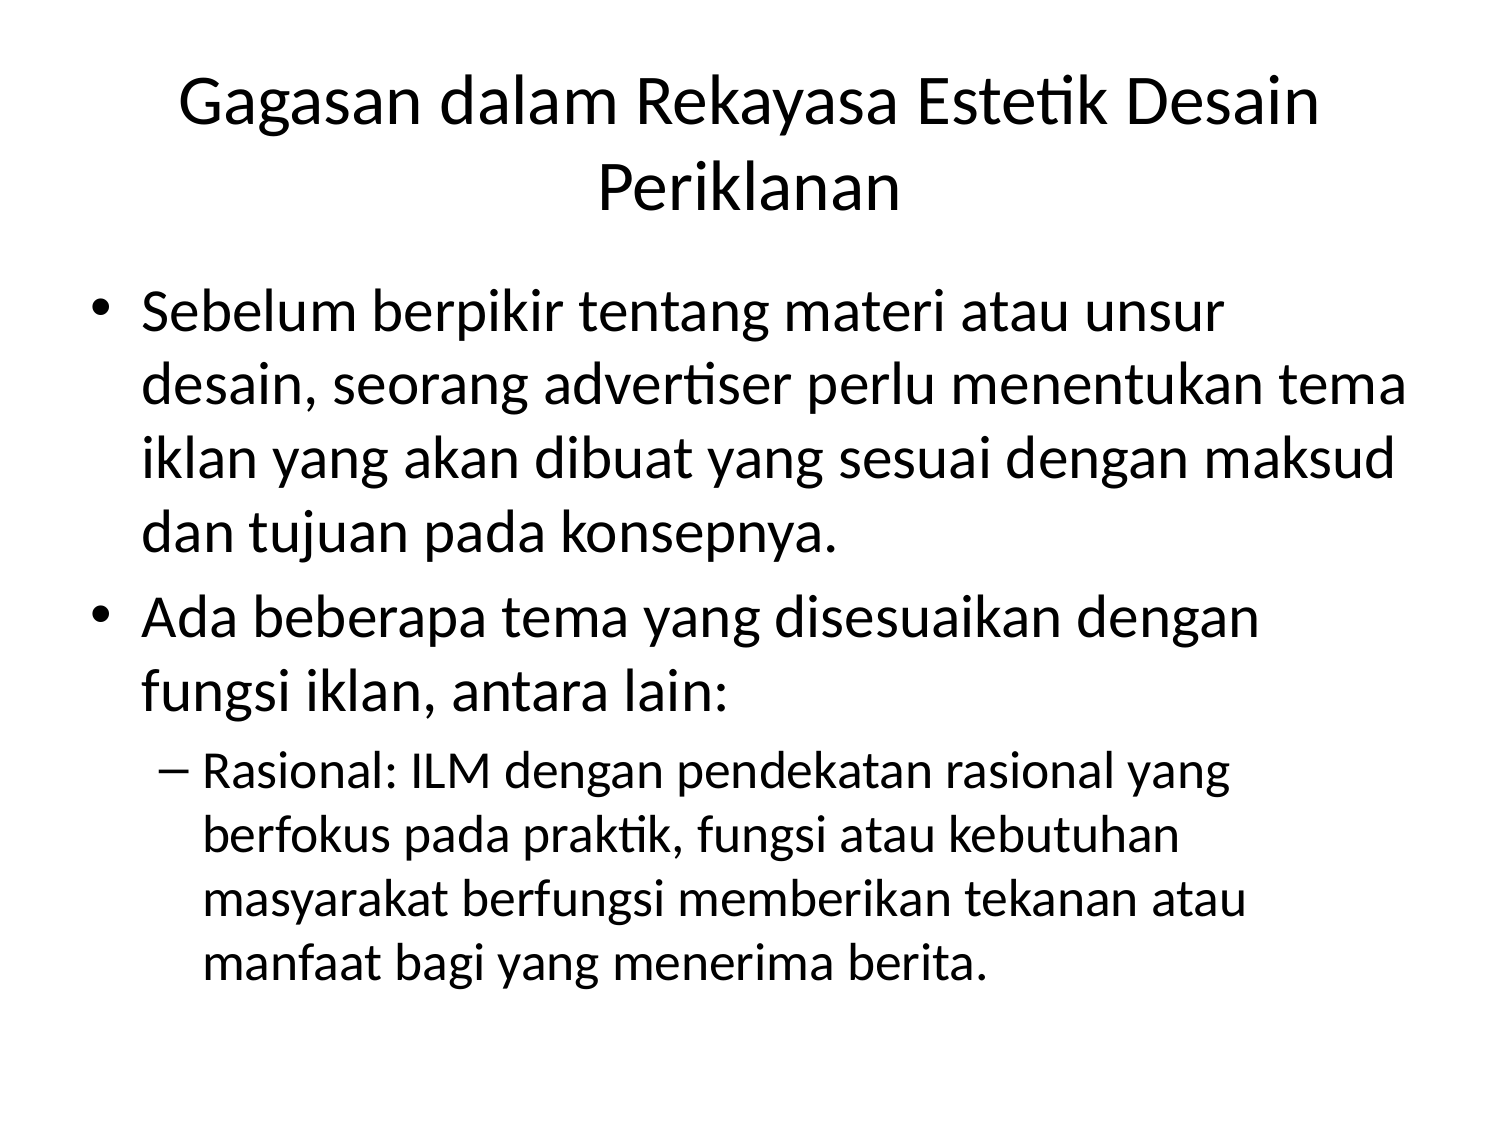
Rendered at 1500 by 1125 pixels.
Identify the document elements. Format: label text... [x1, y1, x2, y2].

list Sebelum berpikir tentang materi atau unsur desain, seorang advertiser perlu menentukan tema iklan yang akan dibuat yang sesuai dengan maksud dan tujuan pada konsepnya. Ada beberapa tema yang disesuaikan dengan fungsi iklan, antara lain: Rasional: ILM dengan pendekatan rasional yang berfokus pada praktik, fungsi atau kebutuhan masyarakat berfungsi memberikan tekanan atau manfaat bagi yang menerima berita. [75, 262, 1425, 1005]
title Gagasan dalam Rekayasa Estetik Desain Periklanan [75, 45, 1425, 233]
